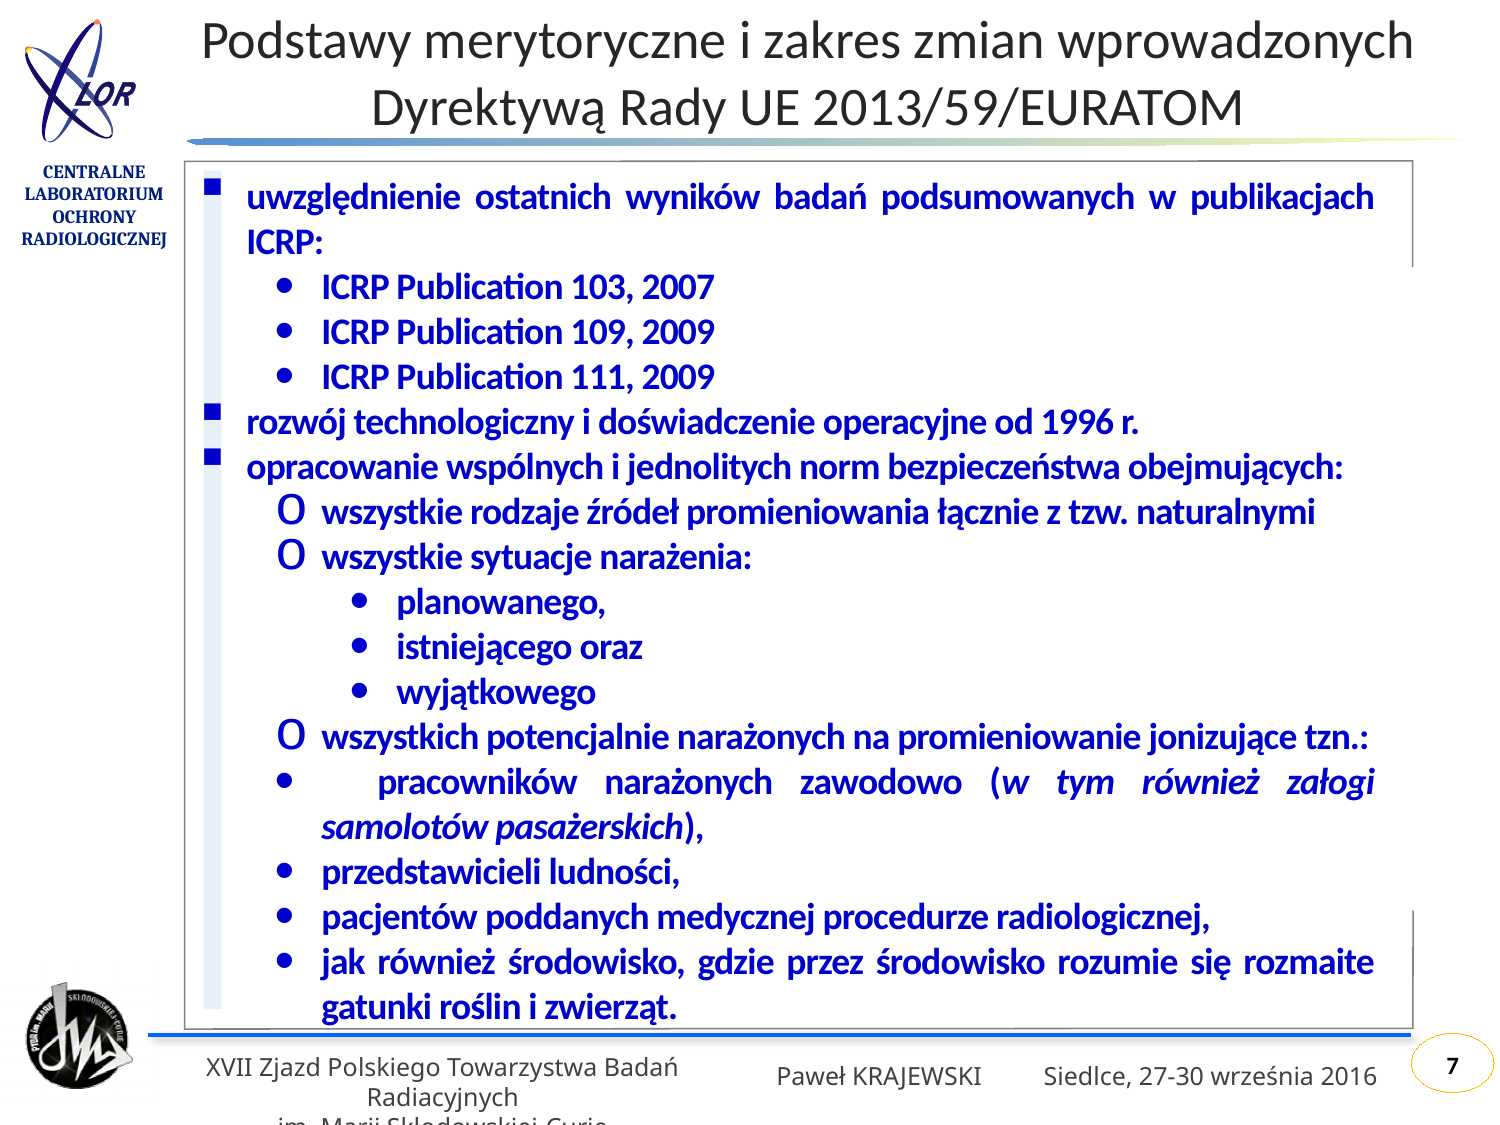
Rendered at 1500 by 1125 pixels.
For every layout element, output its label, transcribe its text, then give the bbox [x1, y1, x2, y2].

text_box 7 [1411, 1033, 1495, 1093]
text_box Podstawy merytoryczne i zakres zmian wprowadzonych Dyrektywą Rady UE 2013/59/EURATOM [147, 0, 1471, 144]
text_box uwzględnienie ostatnich wyników badań podsumowanych w publikacjach ICRP: ICRP Publication 103, 2007 ICRP Publication 109, 2009 ICRP Publication 111, 2009 rozwój technologiczny i doświadczenie operacyjne od 1996 r. opracowanie wspólnych i jednolitych norm bezpieczeństwa obejmujących: wszystkie rodzaje źródeł promieniowania łącznie z tzw. naturalnymi wszystkie sytuacje narażenia: planowanego, istniejącego oraz wyjątkowego wszystkich potencjalnie narażonych na promieniowanie jonizujące tzn.: pracowników narażonych zawodowo (w tym również załogi samolotów pasażerskich), przedstawicieli ludności, pacjentów poddanych medycznej procedurze radiologicznej, jak również środowisko, gdzie przez środowisko rozumie się rozmaite gatunki roślin i zwierząt. [184, 164, 1390, 1035]
text_box [184, 160, 1414, 1029]
